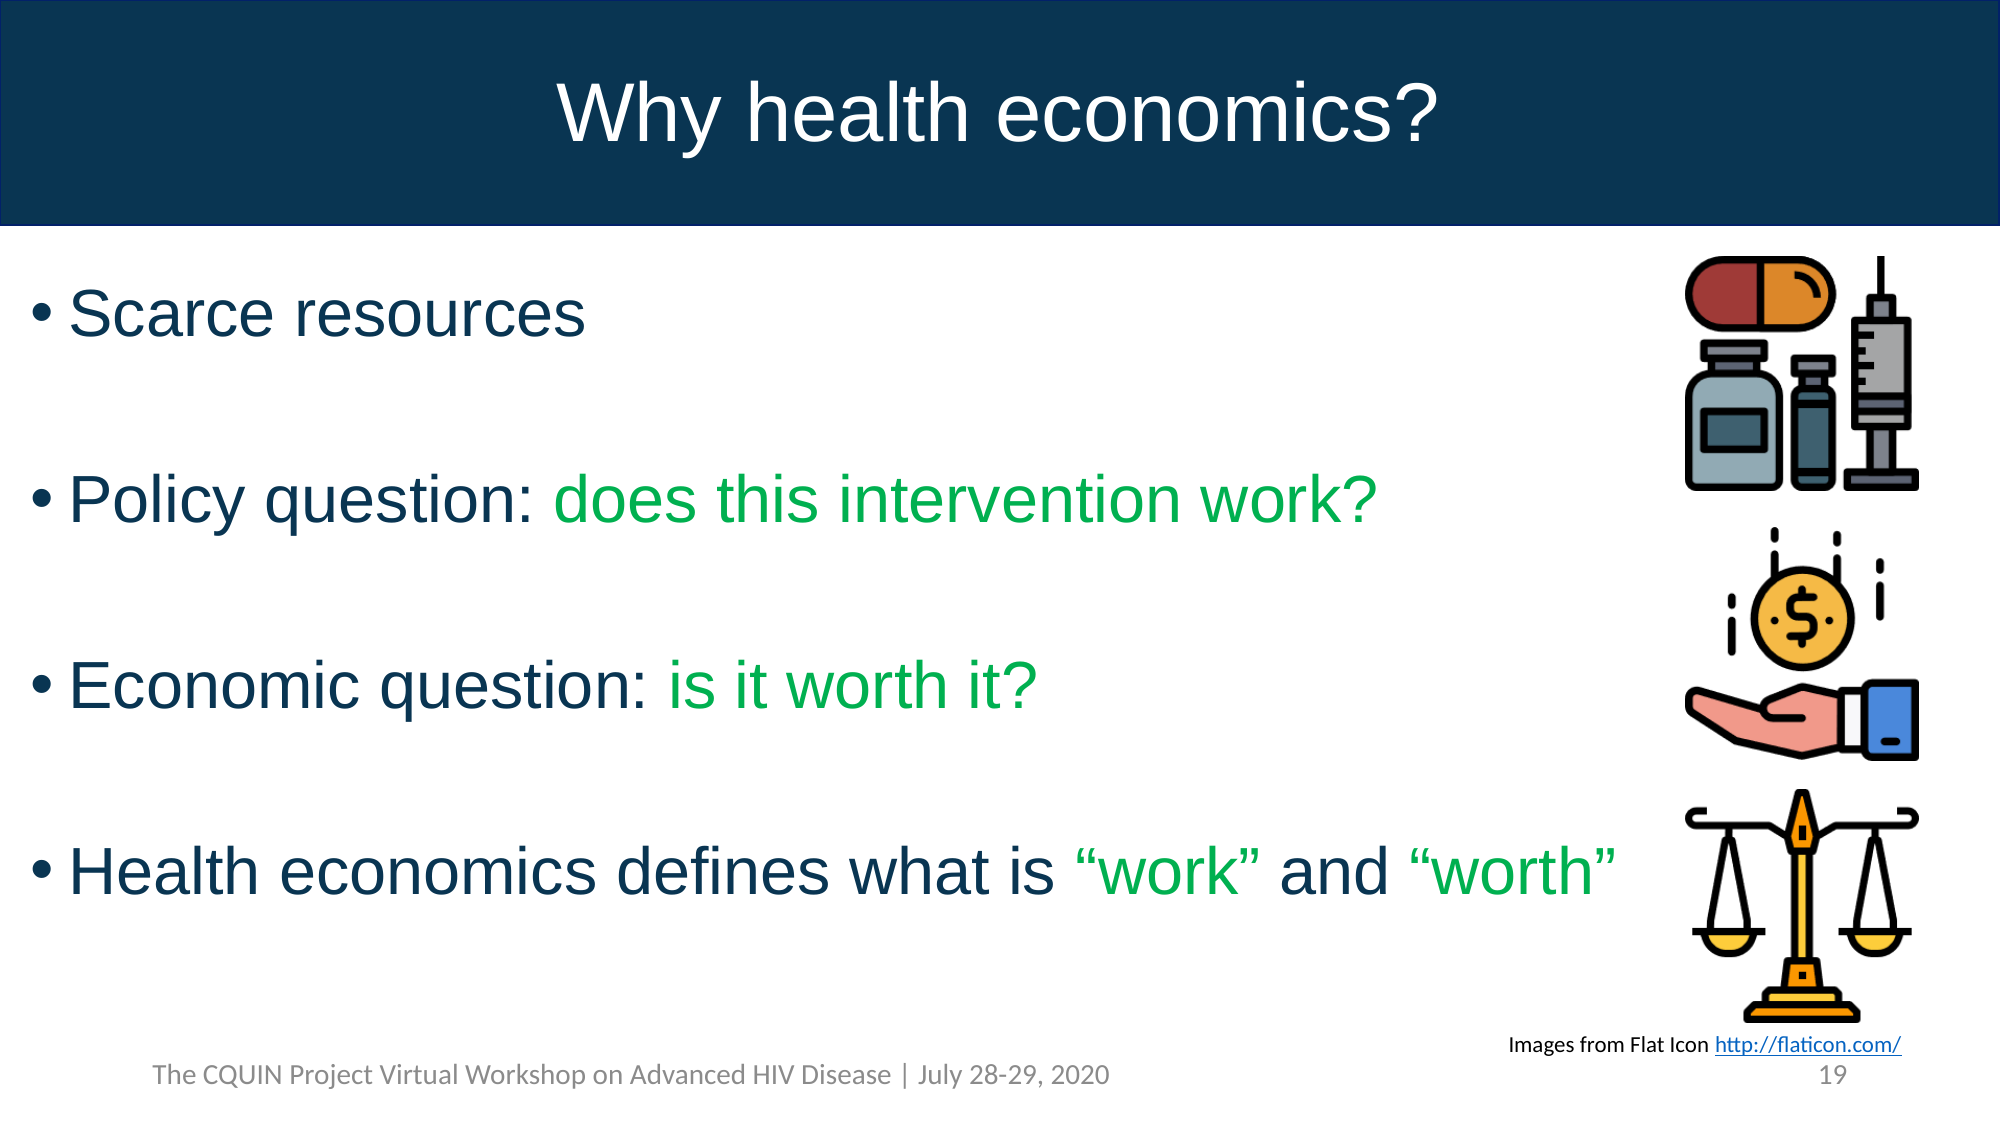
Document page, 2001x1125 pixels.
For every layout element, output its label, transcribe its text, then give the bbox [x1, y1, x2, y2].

slide_number 19 [1412, 1042, 1863, 1103]
picture [1685, 256, 1919, 491]
picture [1685, 789, 1919, 1023]
picture [1685, 527, 1919, 761]
title Why health economics? [135, 52, 1861, 178]
list Scarce resources Policy question: does this intervention work? Economic question: is it worth it? Health economics defines what is “work” and “worth” [15, 271, 1644, 986]
text_box Images from Flat Icon http://flaticon.com/ [1493, 1022, 1917, 1065]
text_box The CQUIN Project Virtual Workshop on Advanced HIV Disease | July 28-29, 2020 [137, 1042, 1155, 1103]
